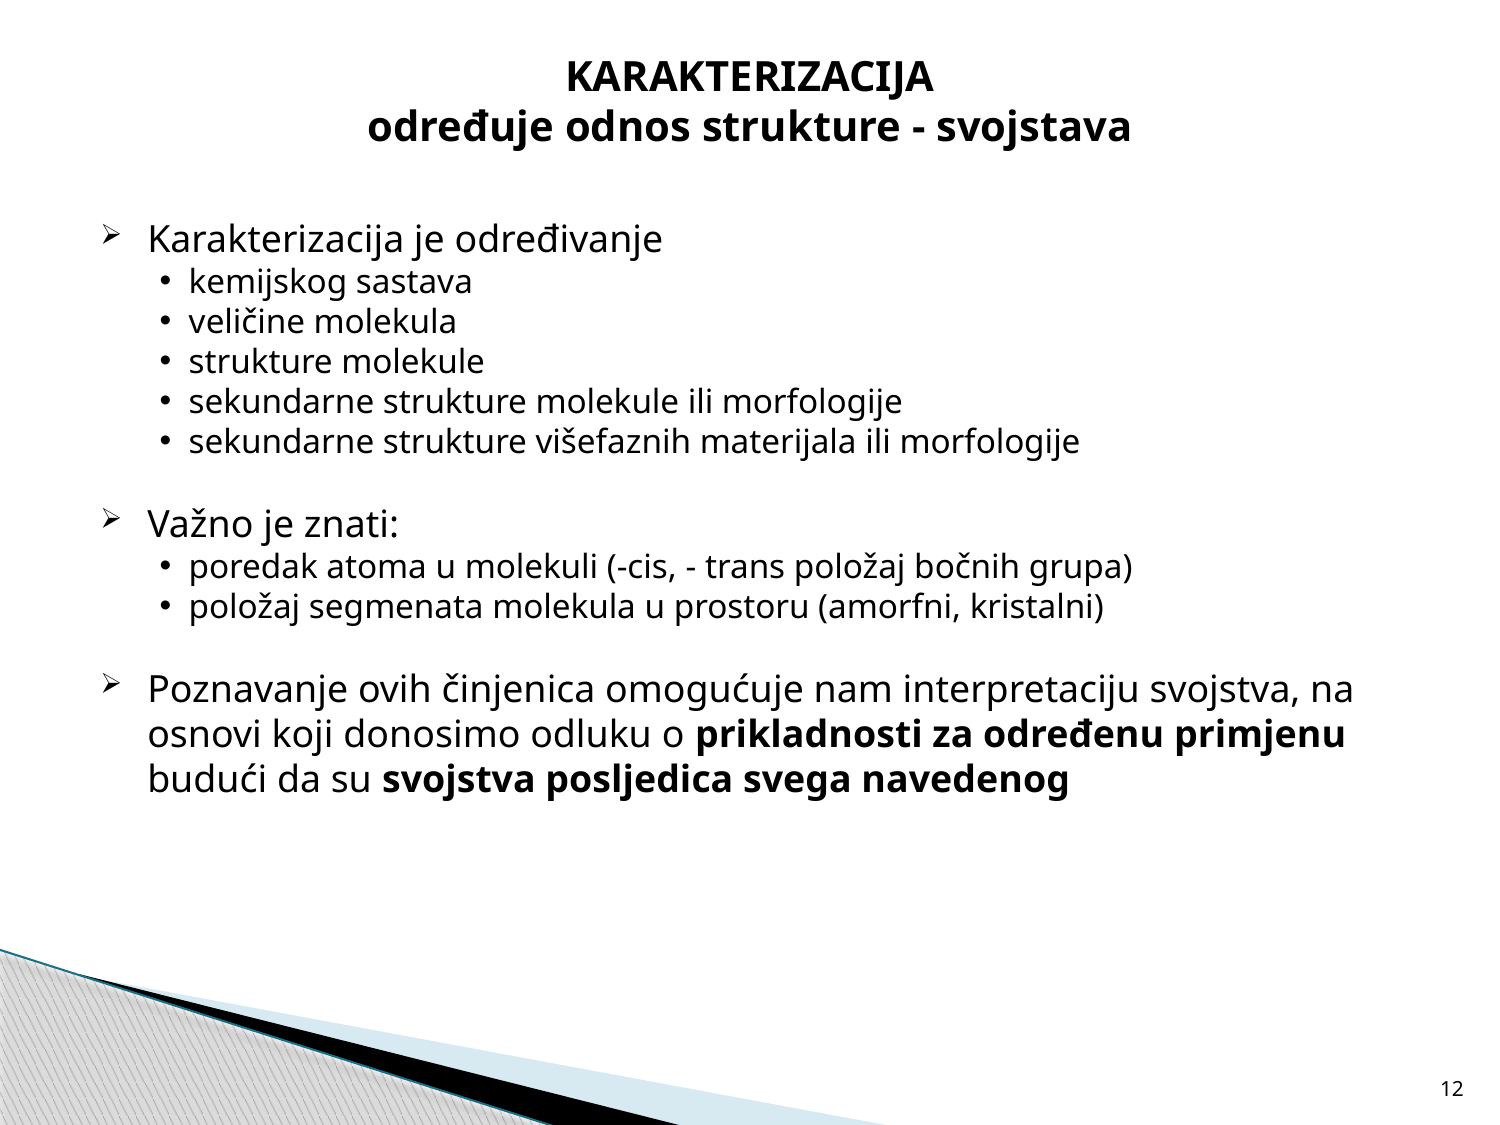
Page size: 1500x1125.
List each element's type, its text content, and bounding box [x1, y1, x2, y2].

text_box Karakterizacija je određivanje kemijskog sastava veličine molekula strukture molekule sekundarne strukture molekule ili morfologije sekundarne strukture višefaznih materijala ili morfologije Važno je znati: poredak atoma u molekuli (-cis, - trans položaj bočnih grupa) položaj segmenata molekula u prostoru (amorfni, kristalni) Poznavanje ovih činjenica omogućuje nam interpretaciju svojstva, na osnovi koji donosimo odluku o prikladnosti za određenu primjenu budući da su svojstva posljedica svega navedenog [85, 207, 1421, 807]
slide_number 12 [1418, 1051, 1479, 1112]
text_box KARAKTERIZACIJA određuje odnos strukture - svojstava [159, 42, 1341, 158]
